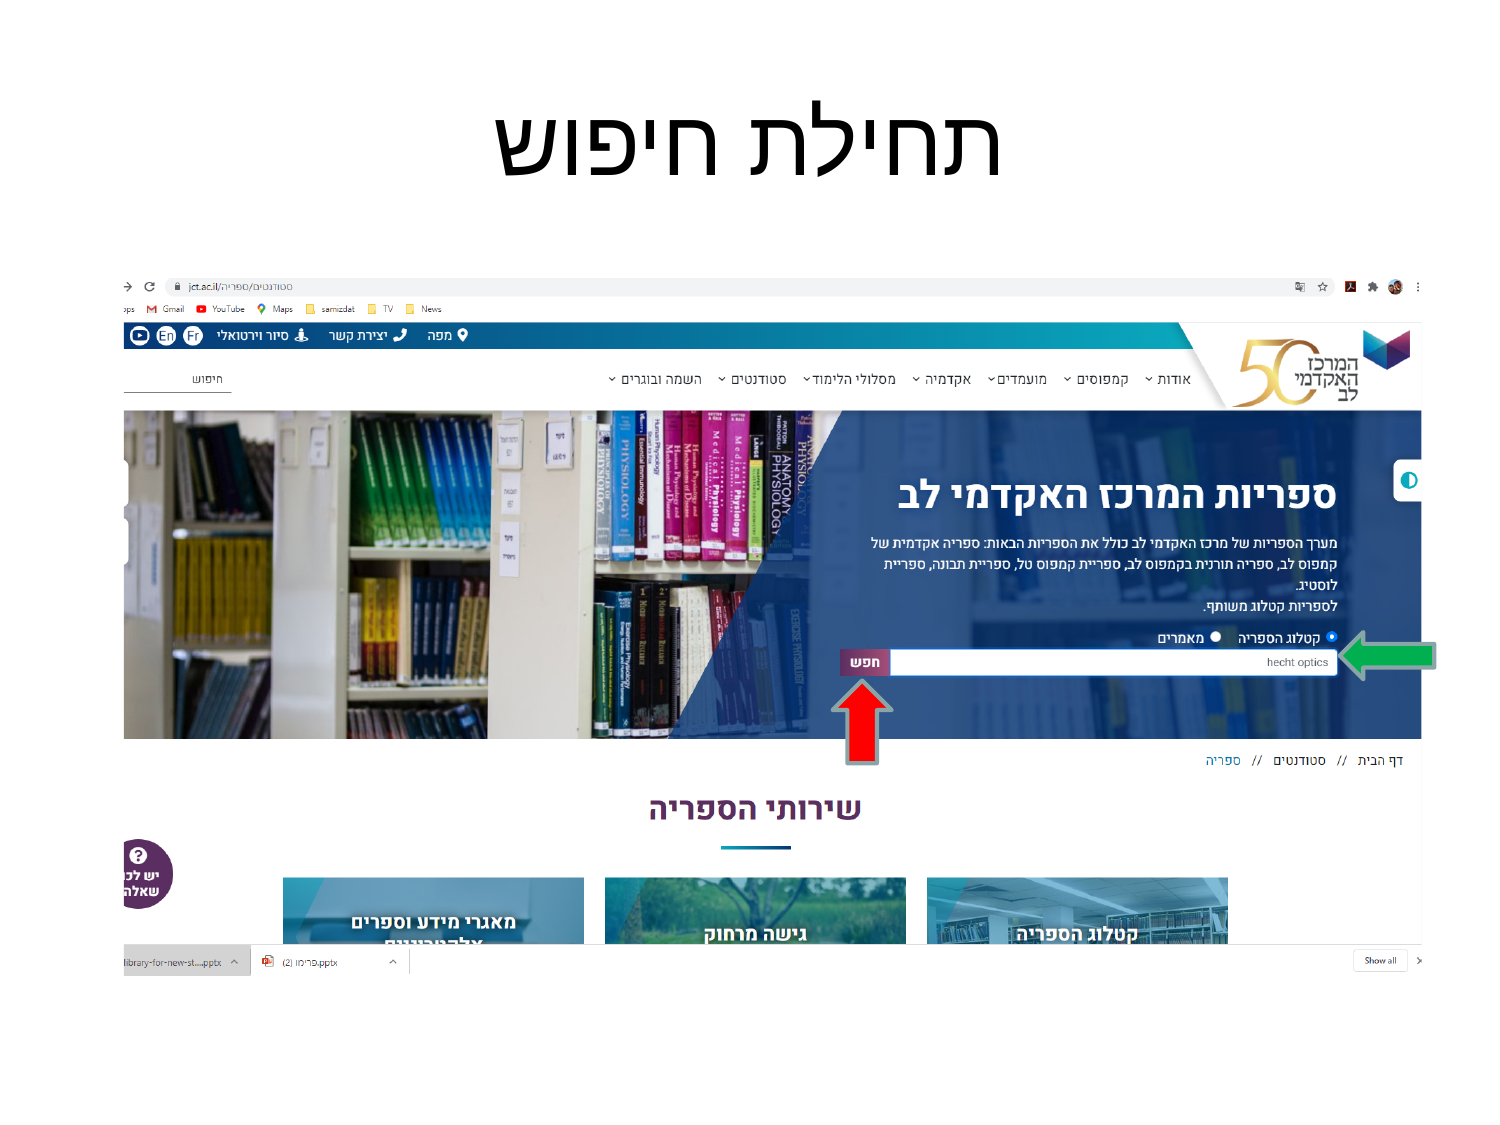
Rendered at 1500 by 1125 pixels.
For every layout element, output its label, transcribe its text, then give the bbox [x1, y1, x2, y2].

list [123, 278, 1422, 977]
title תחילת חיפוש [74, 44, 1426, 233]
text_box [1427, 641, 1437, 670]
